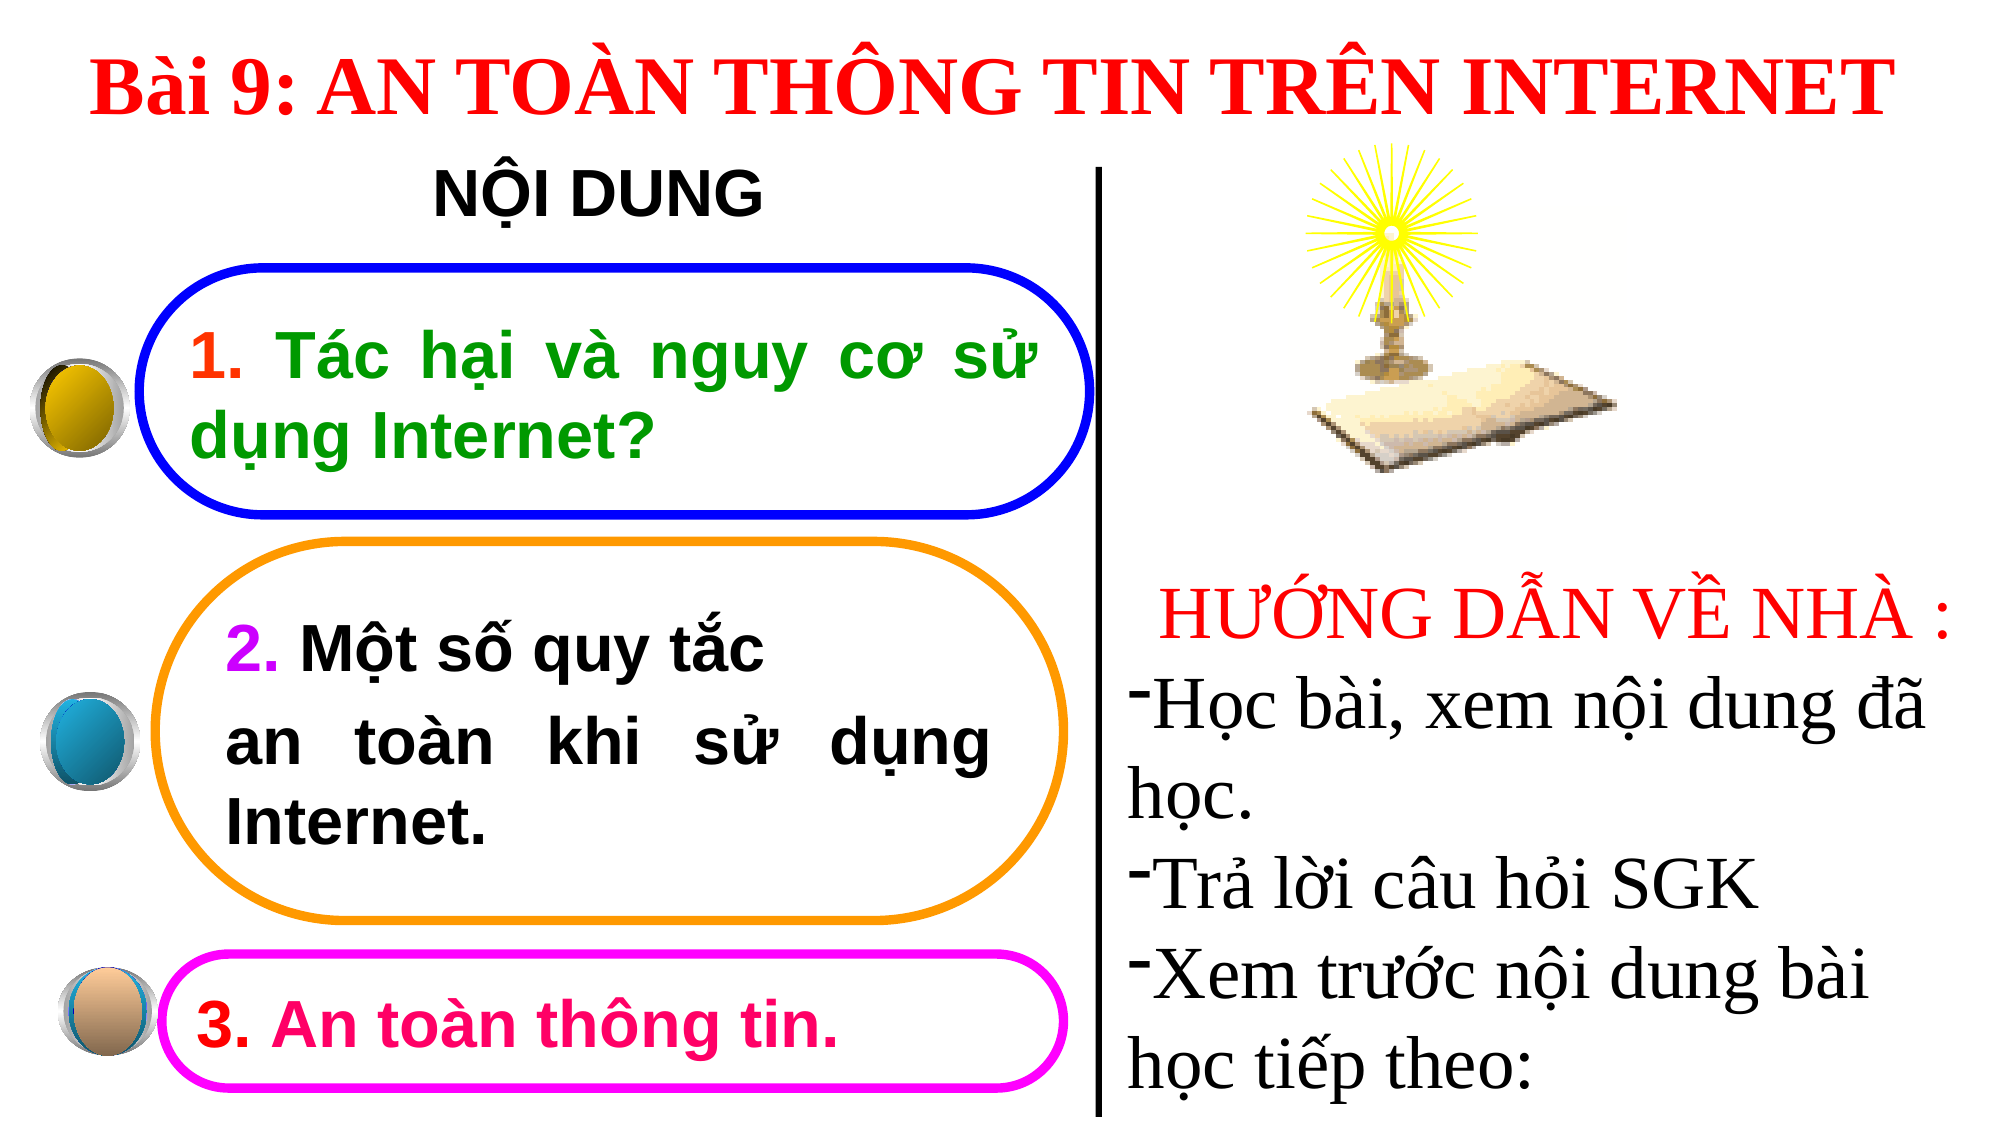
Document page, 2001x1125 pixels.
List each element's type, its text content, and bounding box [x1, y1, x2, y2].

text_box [57, 966, 158, 1056]
picture [1288, 206, 1627, 478]
text_box HƯỚNG DẪN VỀ NHÀ : Học bài, xem nội dung đã học. Trả lời câu hỏi SGK Xem trước nội dung bài học tiếp theo: [1113, 556, 2000, 1112]
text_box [29, 358, 130, 458]
text_box 2. Một số quy tắc an toàn khi sử dụng Internet. [155, 541, 1064, 921]
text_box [39, 691, 141, 792]
text_box 3. An toàn thông tin. [162, 954, 1064, 1089]
text_box NỘI DUNG [361, 142, 837, 238]
text_box Bài 9: AN TOÀN THÔNG TIN TRÊN INTERNET [42, 23, 1944, 139]
text_box 1. Tác hại và nguy cơ sử dụng Internet? [139, 267, 1090, 515]
